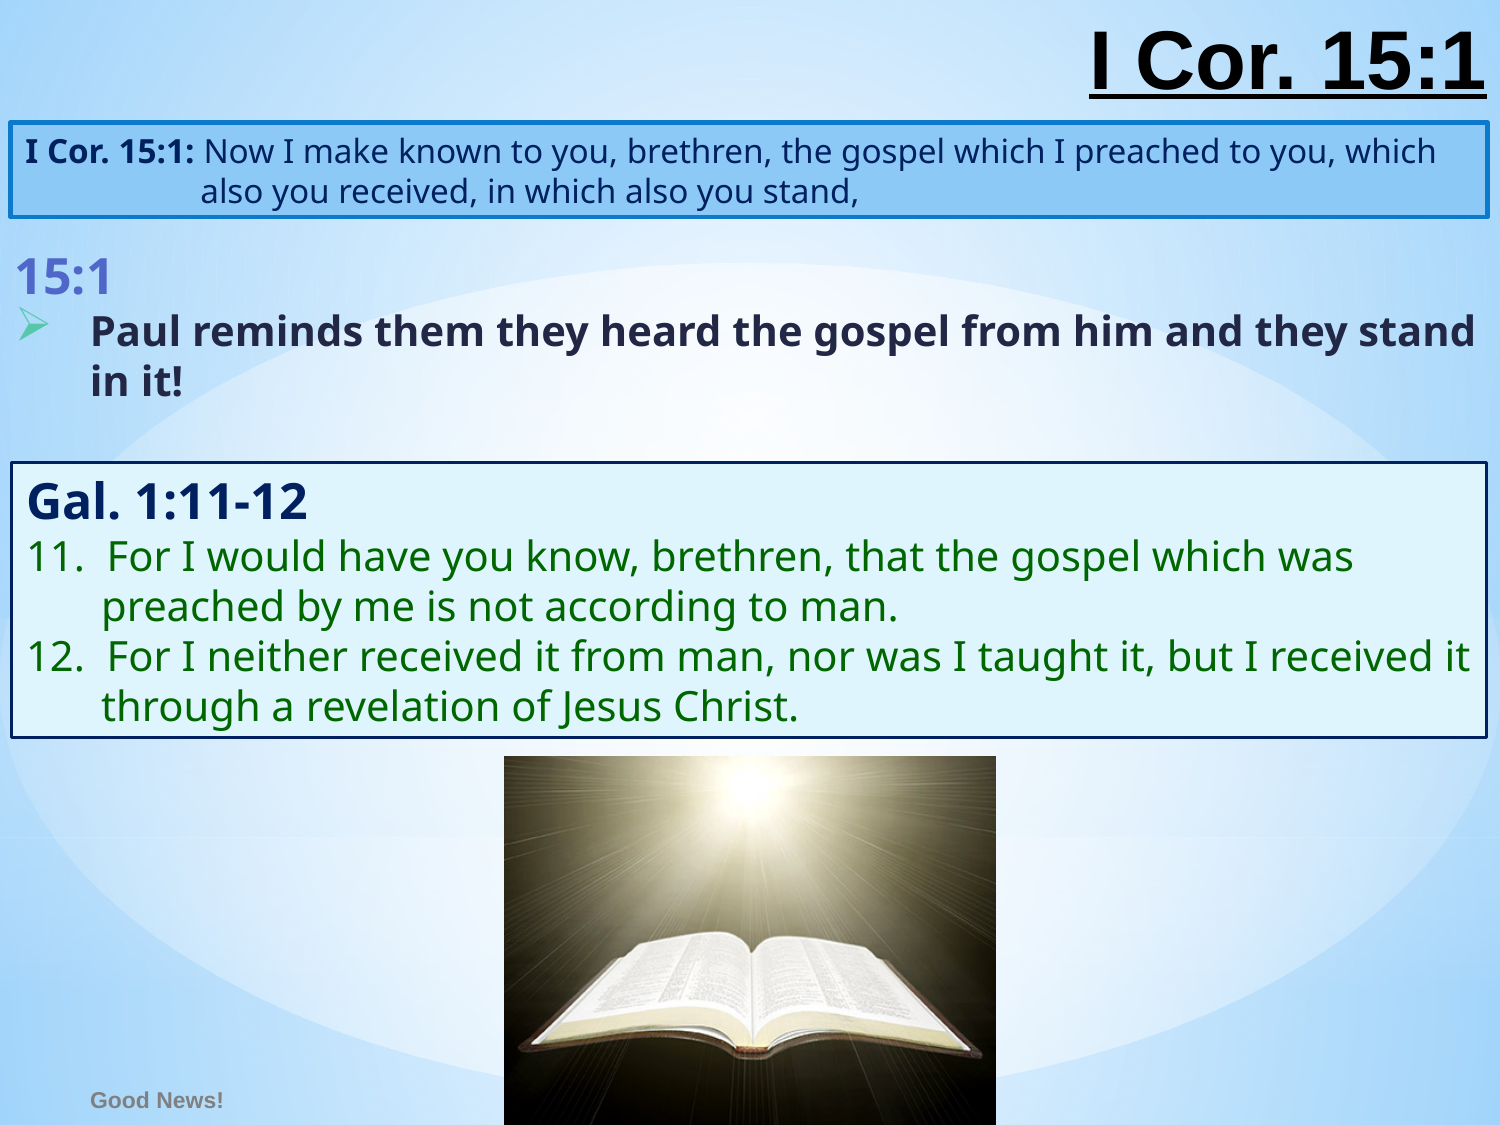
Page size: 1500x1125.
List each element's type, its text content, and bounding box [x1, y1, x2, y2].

picture [504, 756, 996, 1125]
text_box Gal. 1:11-12 11. For I would have you know, brethren, that the gospel which was preached by me is not according to man. 12. For I neither received it from man, nor was I taught it, but I received it through a revelation of Jesus Christ. [11, 462, 1487, 738]
footer Good News! [75, 1074, 499, 1125]
text_box I Cor. 15:1: Now I make known to you, brethren, the gospel which I preached to you, which also you received, in which also you stand, [10, 122, 1488, 218]
text_box 15:1 Paul reminds them they heard the gospel from him and they stand in it! [0, 237, 1500, 413]
title I Cor. 15:1 [2, 0, 1500, 106]
